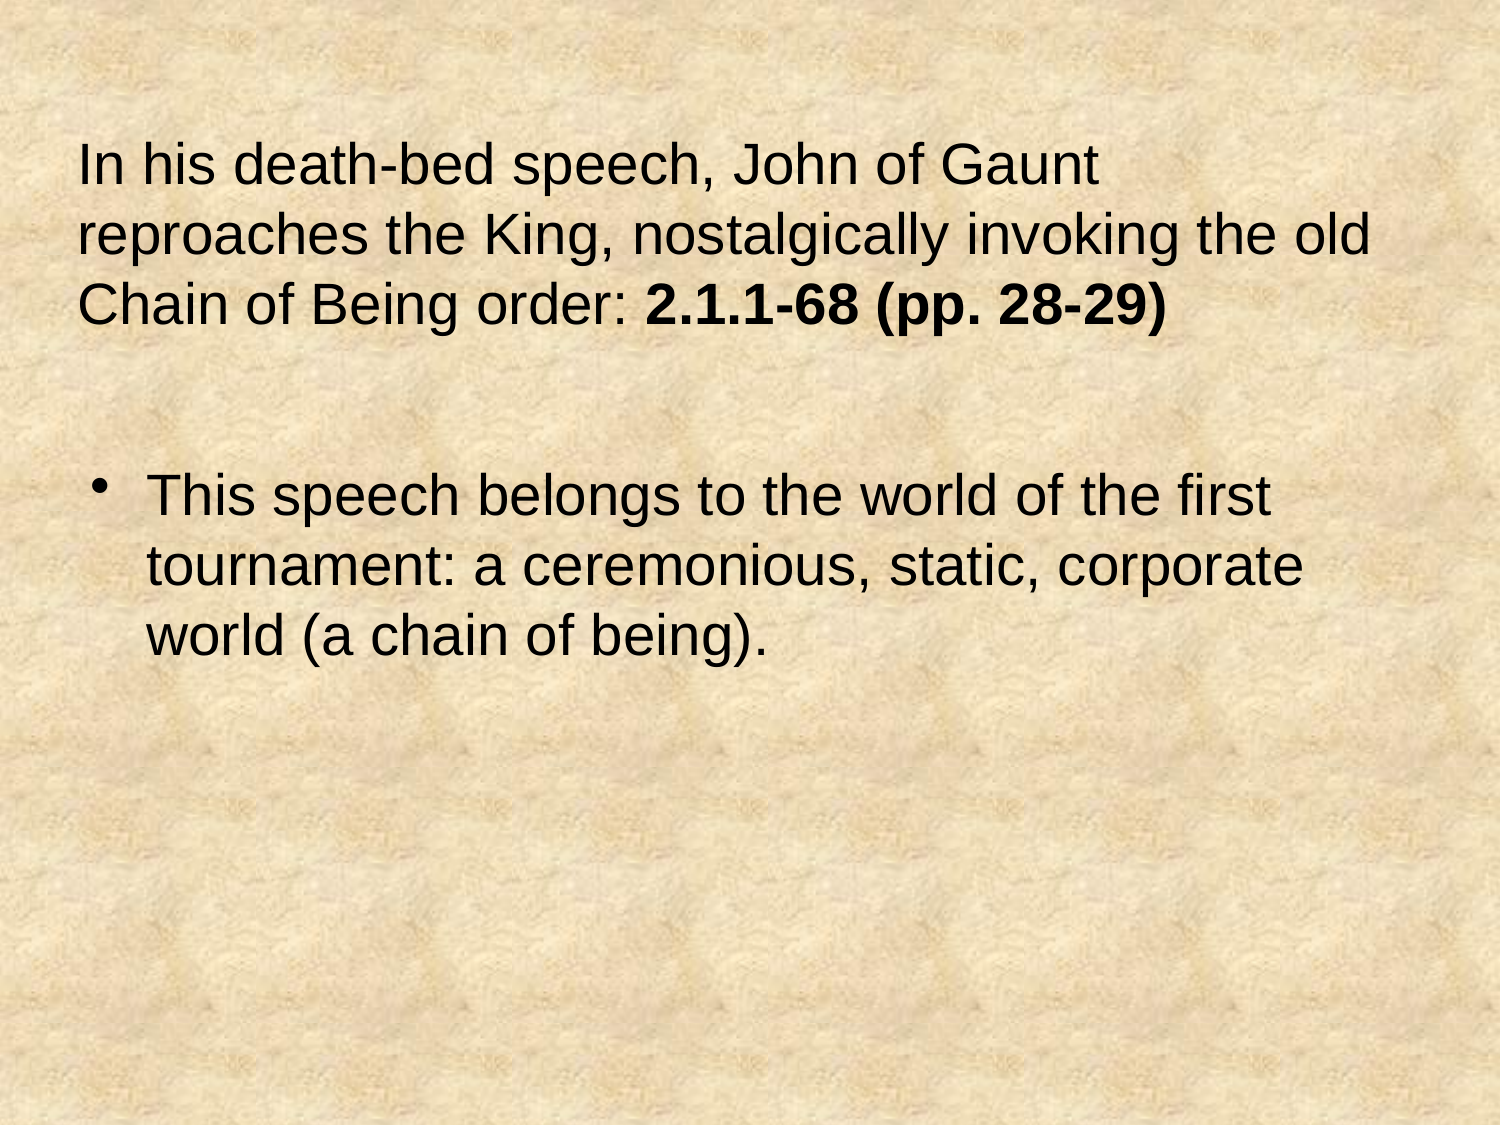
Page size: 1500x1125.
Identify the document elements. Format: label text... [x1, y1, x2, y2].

title In his death-bed speech, John of Gaunt reproaches the King, nostalgically invoking the old Chain of Being order: 2.1.1-68 (pp. 28-29) [62, 37, 1413, 425]
picture [0, 0, 1500, 1125]
list This speech belongs to the world of the first tournament: a ceremonious, static, corporate world (a chain of being). [75, 450, 1425, 775]
